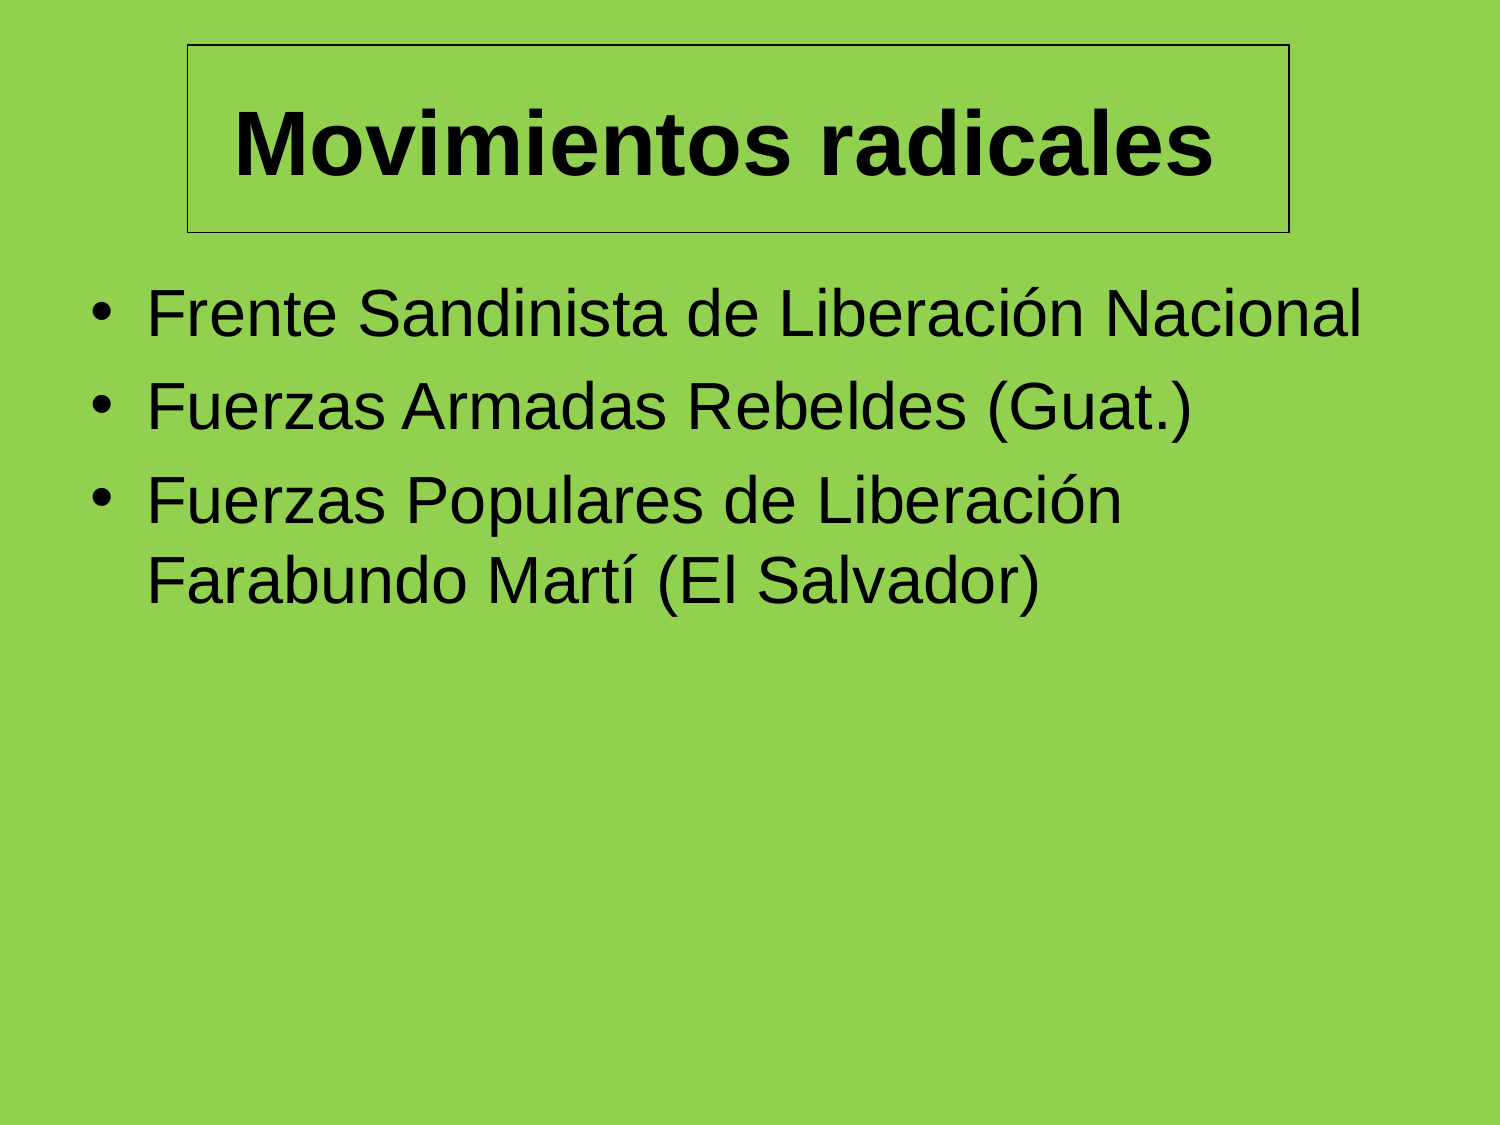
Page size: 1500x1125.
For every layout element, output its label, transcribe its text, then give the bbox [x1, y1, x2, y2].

title Movimientos radicales [187, 45, 1289, 233]
list Frente Sandinista de Liberación Nacional Fuerzas Armadas Rebeldes (Guat.) Fuerzas Populares de Liberación Farabundo Martí (El Salvador) [75, 262, 1425, 1005]
